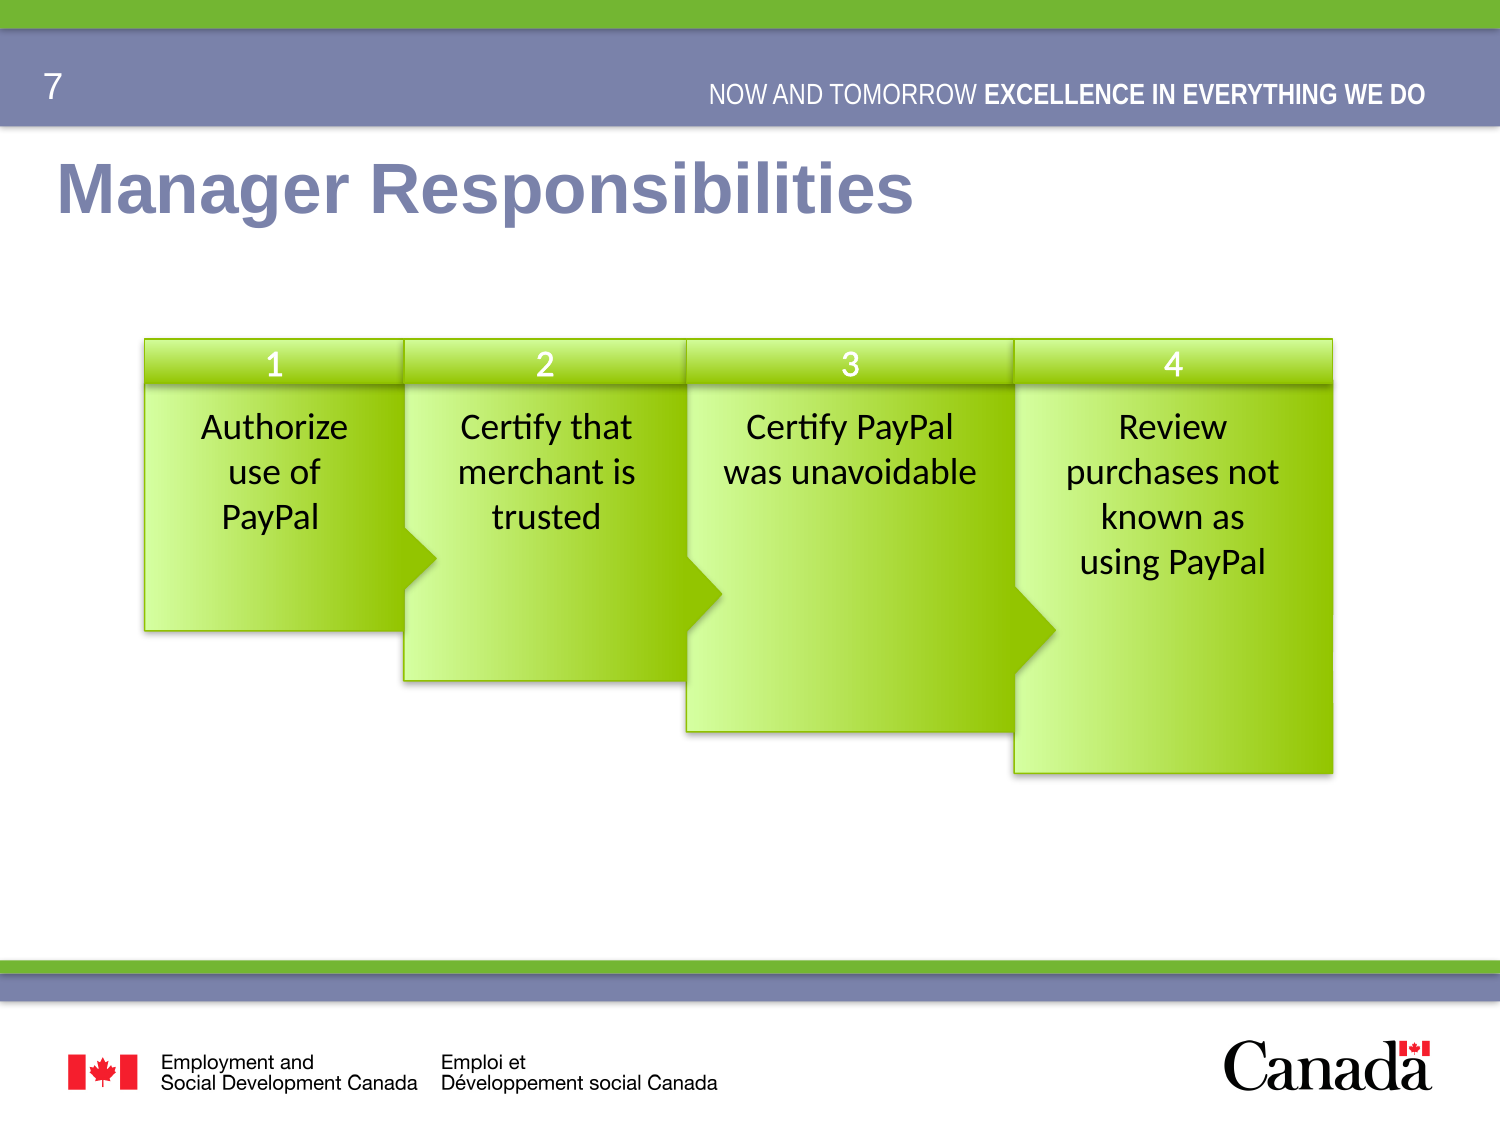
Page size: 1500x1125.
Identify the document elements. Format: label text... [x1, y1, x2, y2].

text_box Review purchases not known as using PayPal [1046, 394, 1300, 635]
picture [0, 1040, 1499, 1110]
text_box 4 [1013, 338, 1333, 384]
text_box [1013, 391, 1334, 775]
text_box 1 [144, 338, 402, 384]
text_box 3 [686, 338, 1012, 384]
text_box [143, 391, 420, 632]
title Manager Responsibilities [41, 134, 1466, 236]
text_box Certify PayPal was unavoidable [702, 394, 998, 545]
text_box [402, 393, 723, 682]
text_box [685, 393, 1052, 733]
text_box Certify that merchant is trusted [420, 394, 674, 590]
text_box Authorize use of PayPal [162, 394, 388, 590]
text_box 2 [403, 338, 685, 384]
